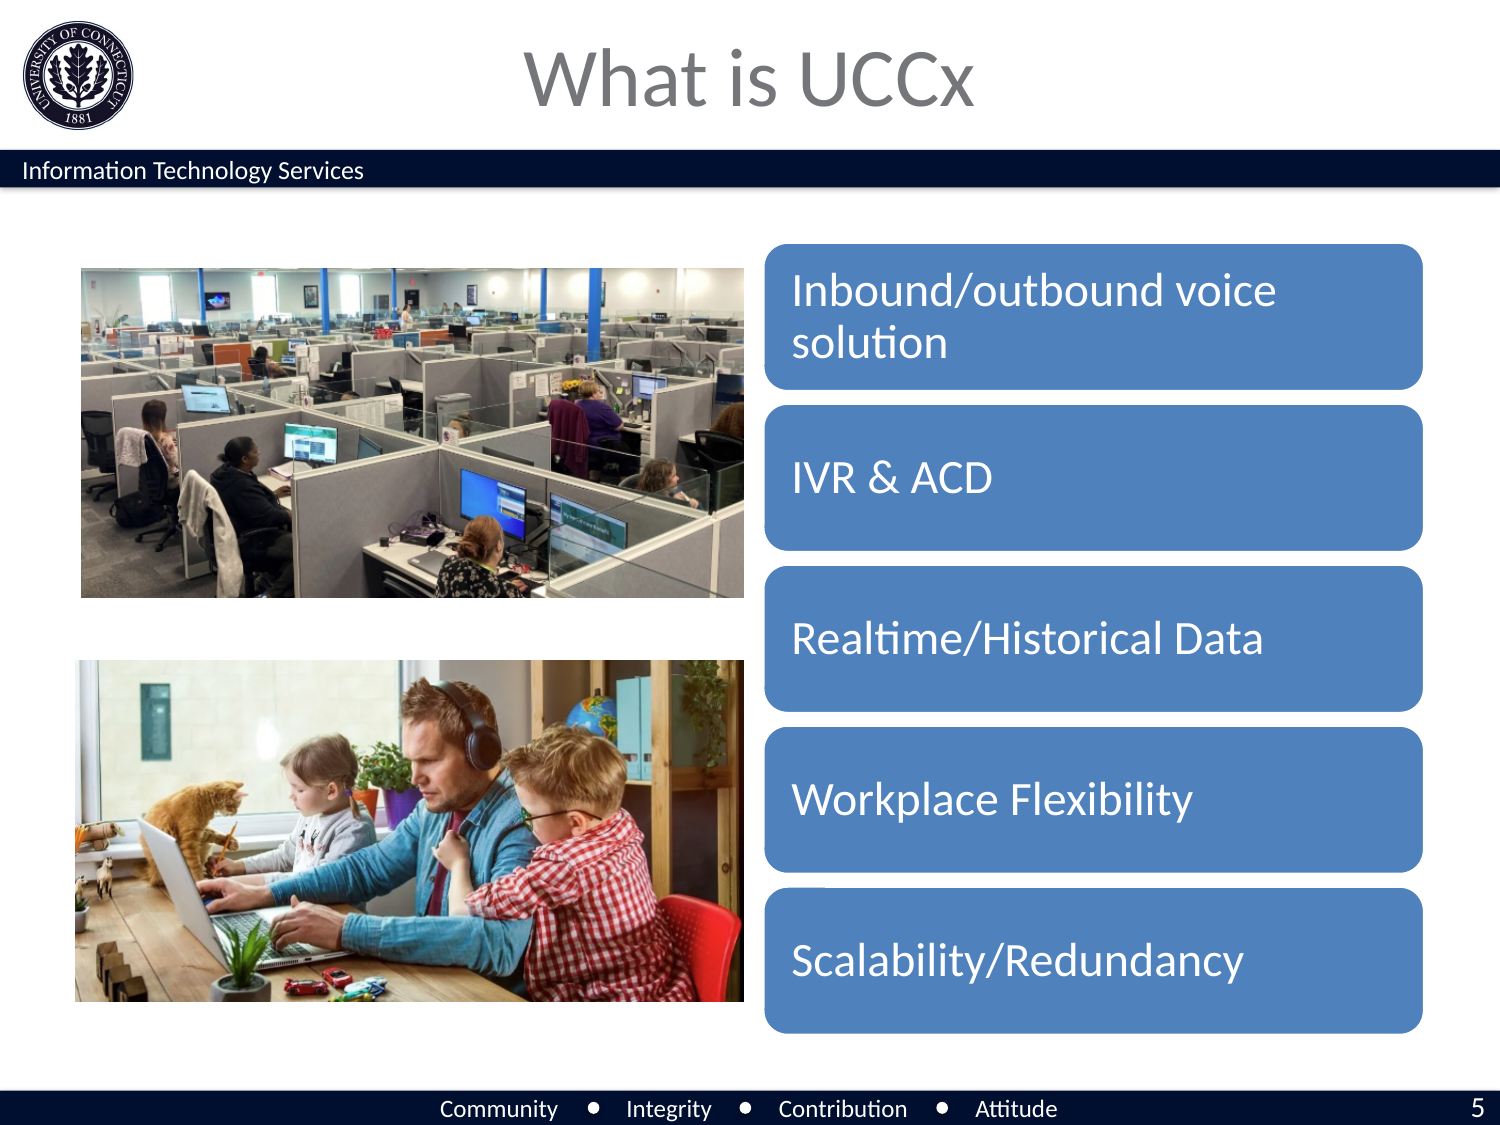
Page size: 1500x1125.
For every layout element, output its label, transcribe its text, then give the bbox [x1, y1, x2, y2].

picture [22, 19, 134, 132]
title What is UCCx [150, 15, 1350, 136]
picture [74, 660, 745, 1003]
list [762, 226, 1426, 1052]
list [81, 268, 745, 599]
